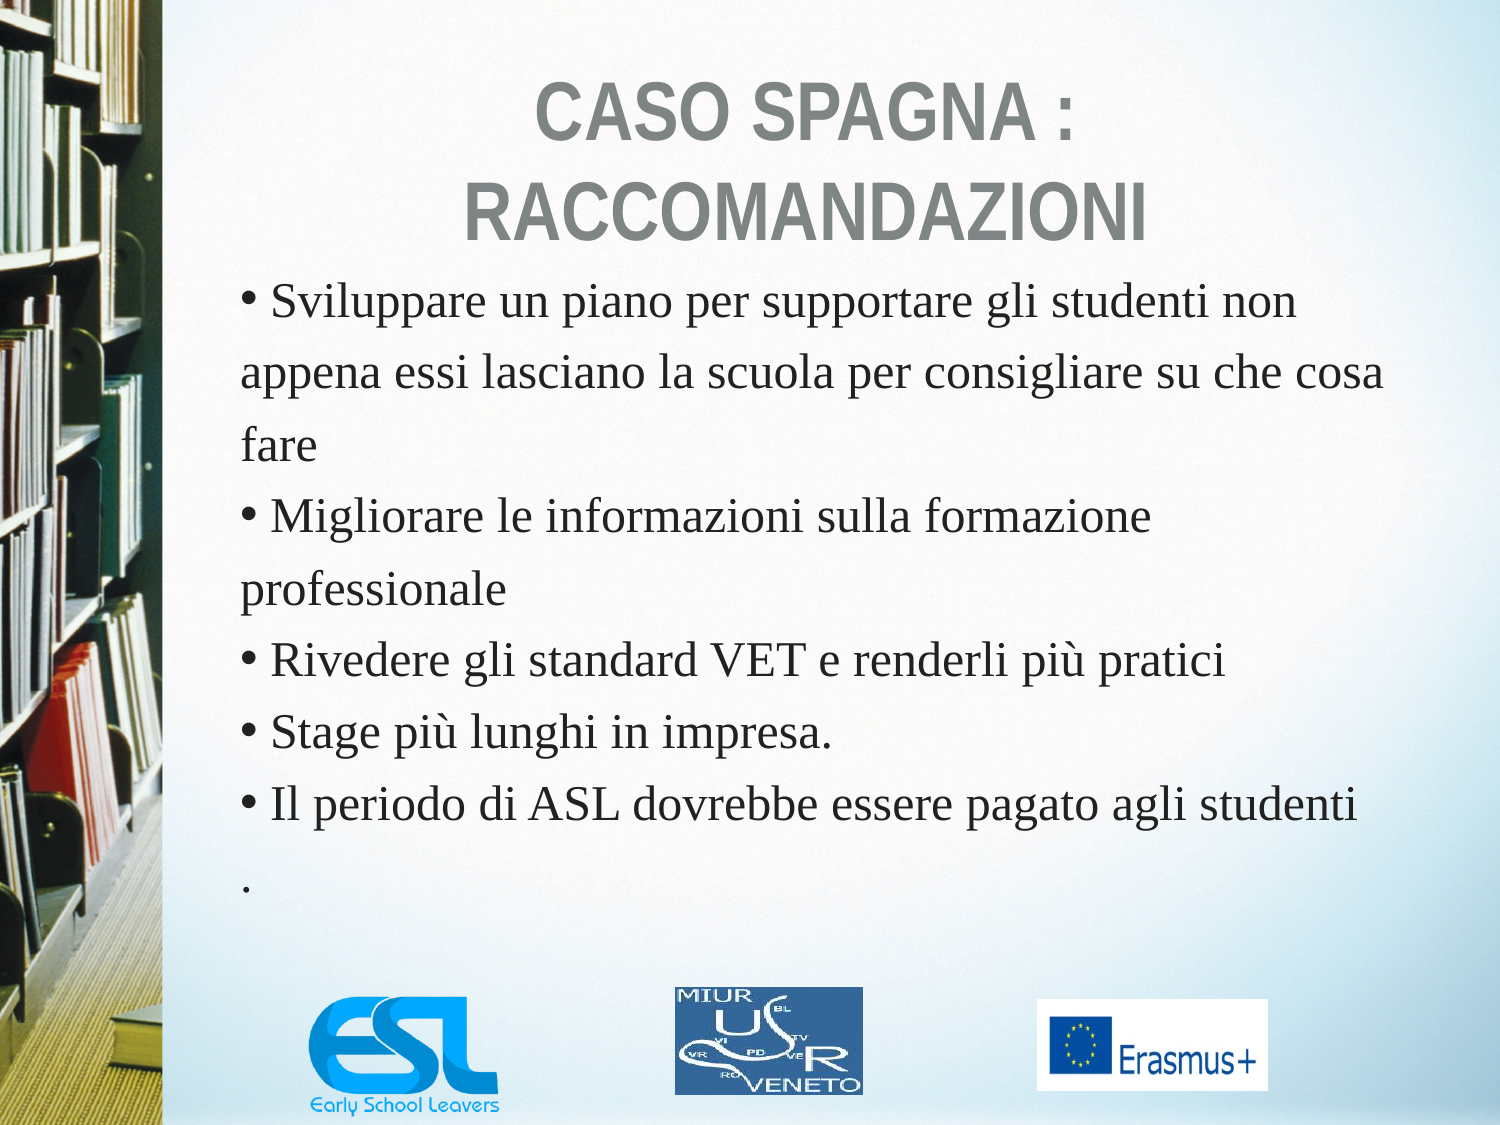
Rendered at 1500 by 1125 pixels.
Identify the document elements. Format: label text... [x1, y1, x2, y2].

picture [0, 0, 1500, 1125]
title CASO SPAGNA : RACCOMANDAZIONI [225, 50, 1388, 163]
list Sviluppare un piano per supportare gli studenti non appena essi lasciano la scuola per consigliare su che cosa fare Migliorare le informazioni sulla formazione professionale Rivedere gli standard VET e renderli più pratici Stage più lunghi in impresa. Il periodo di ASL dovrebbe essere pagato agli studenti . [225, 187, 1413, 1000]
